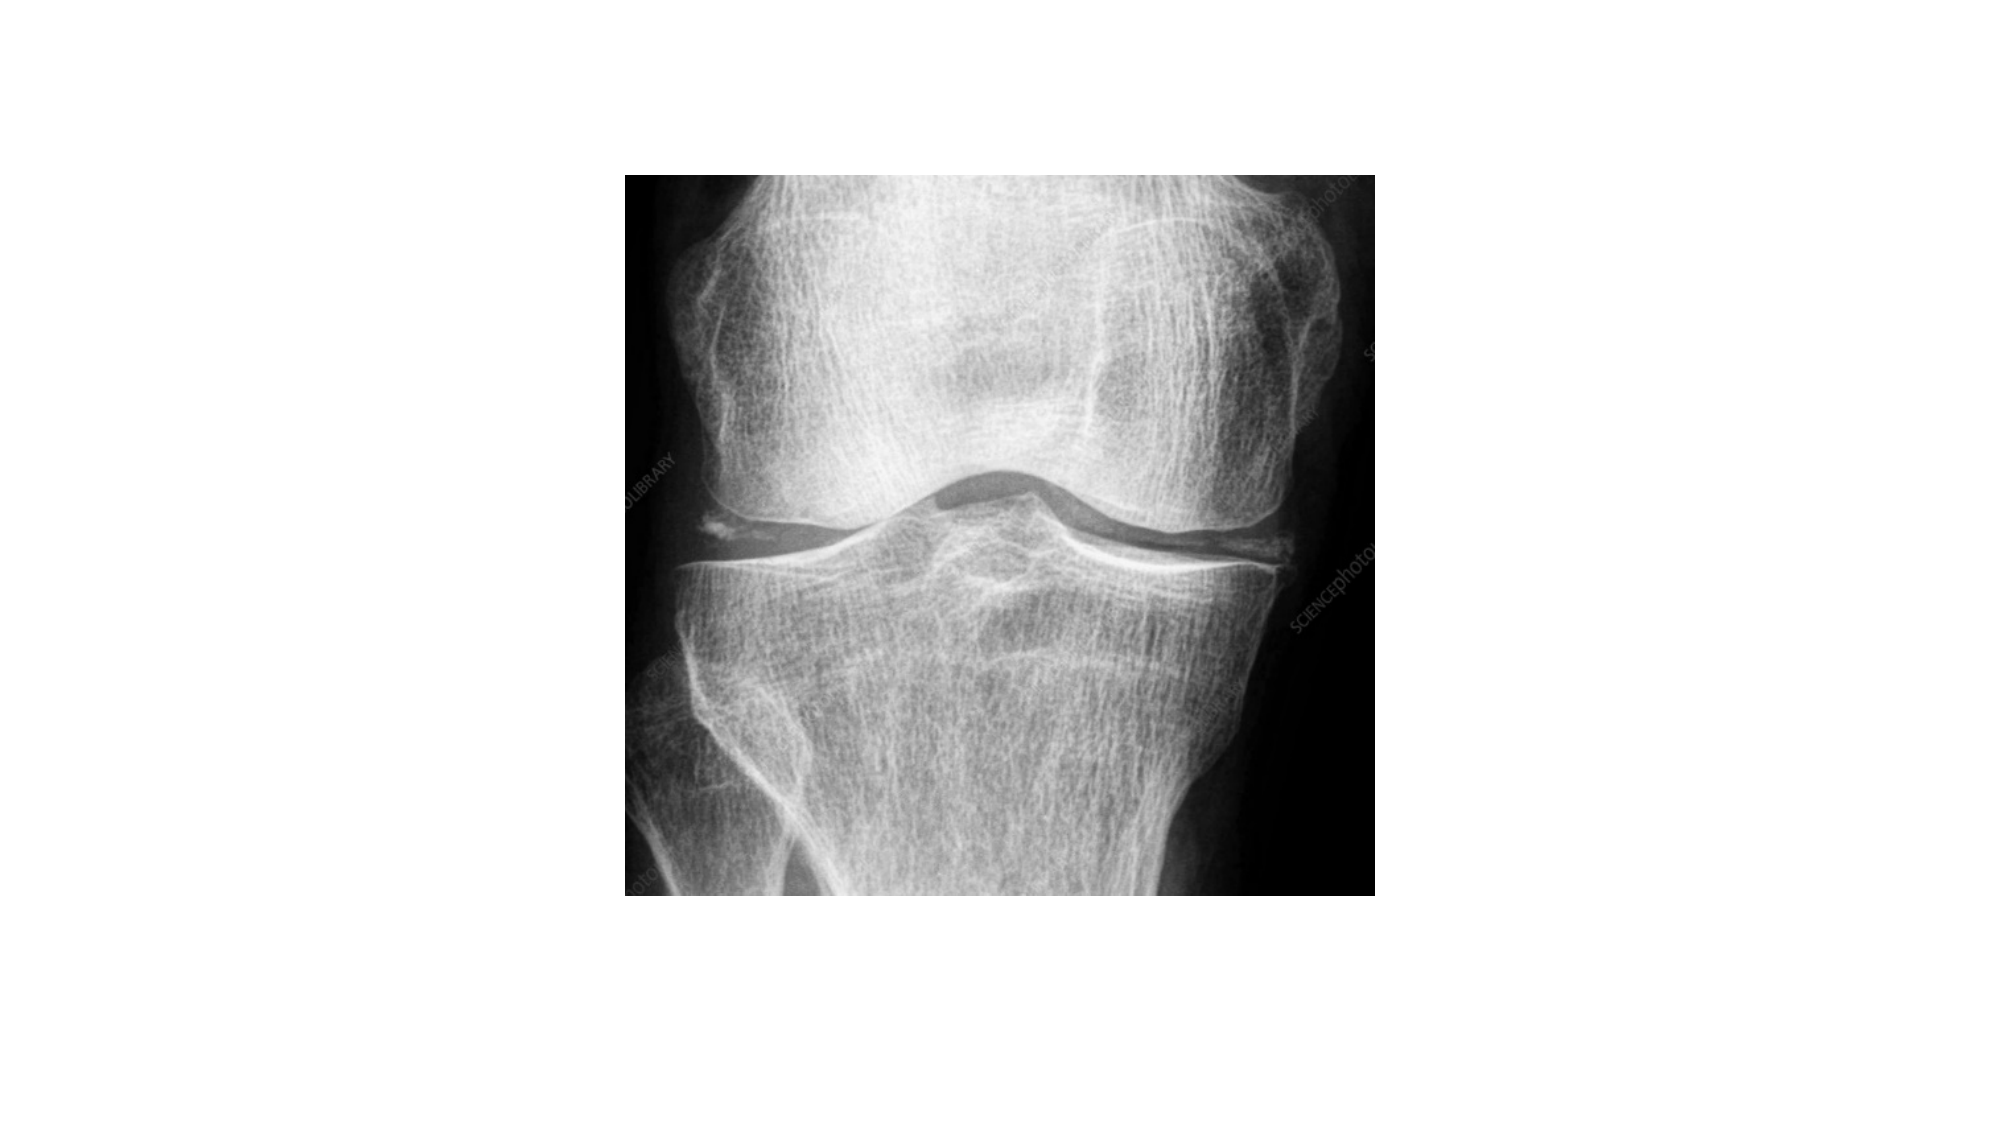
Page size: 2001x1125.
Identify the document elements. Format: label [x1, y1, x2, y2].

picture [625, 175, 1375, 896]
